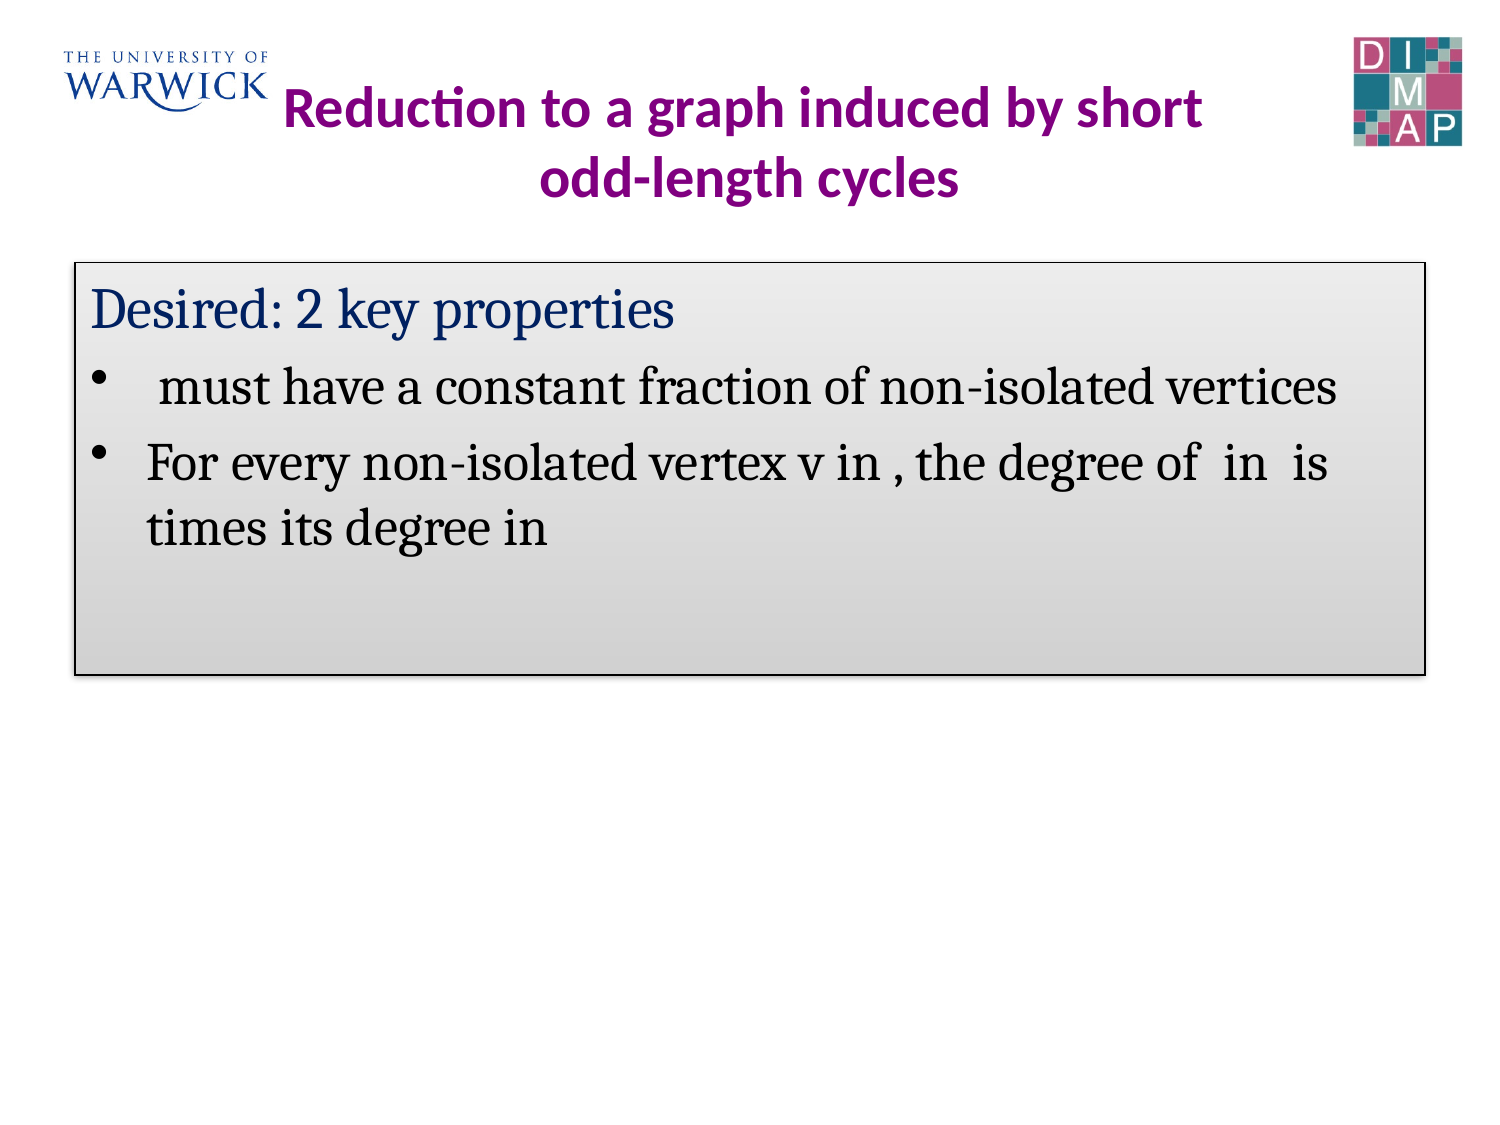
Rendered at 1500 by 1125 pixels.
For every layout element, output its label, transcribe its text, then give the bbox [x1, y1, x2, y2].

title Reduction to a graph induced by short odd-length cycles [74, 44, 1426, 233]
picture [1350, 24, 1465, 150]
picture [37, 24, 293, 125]
